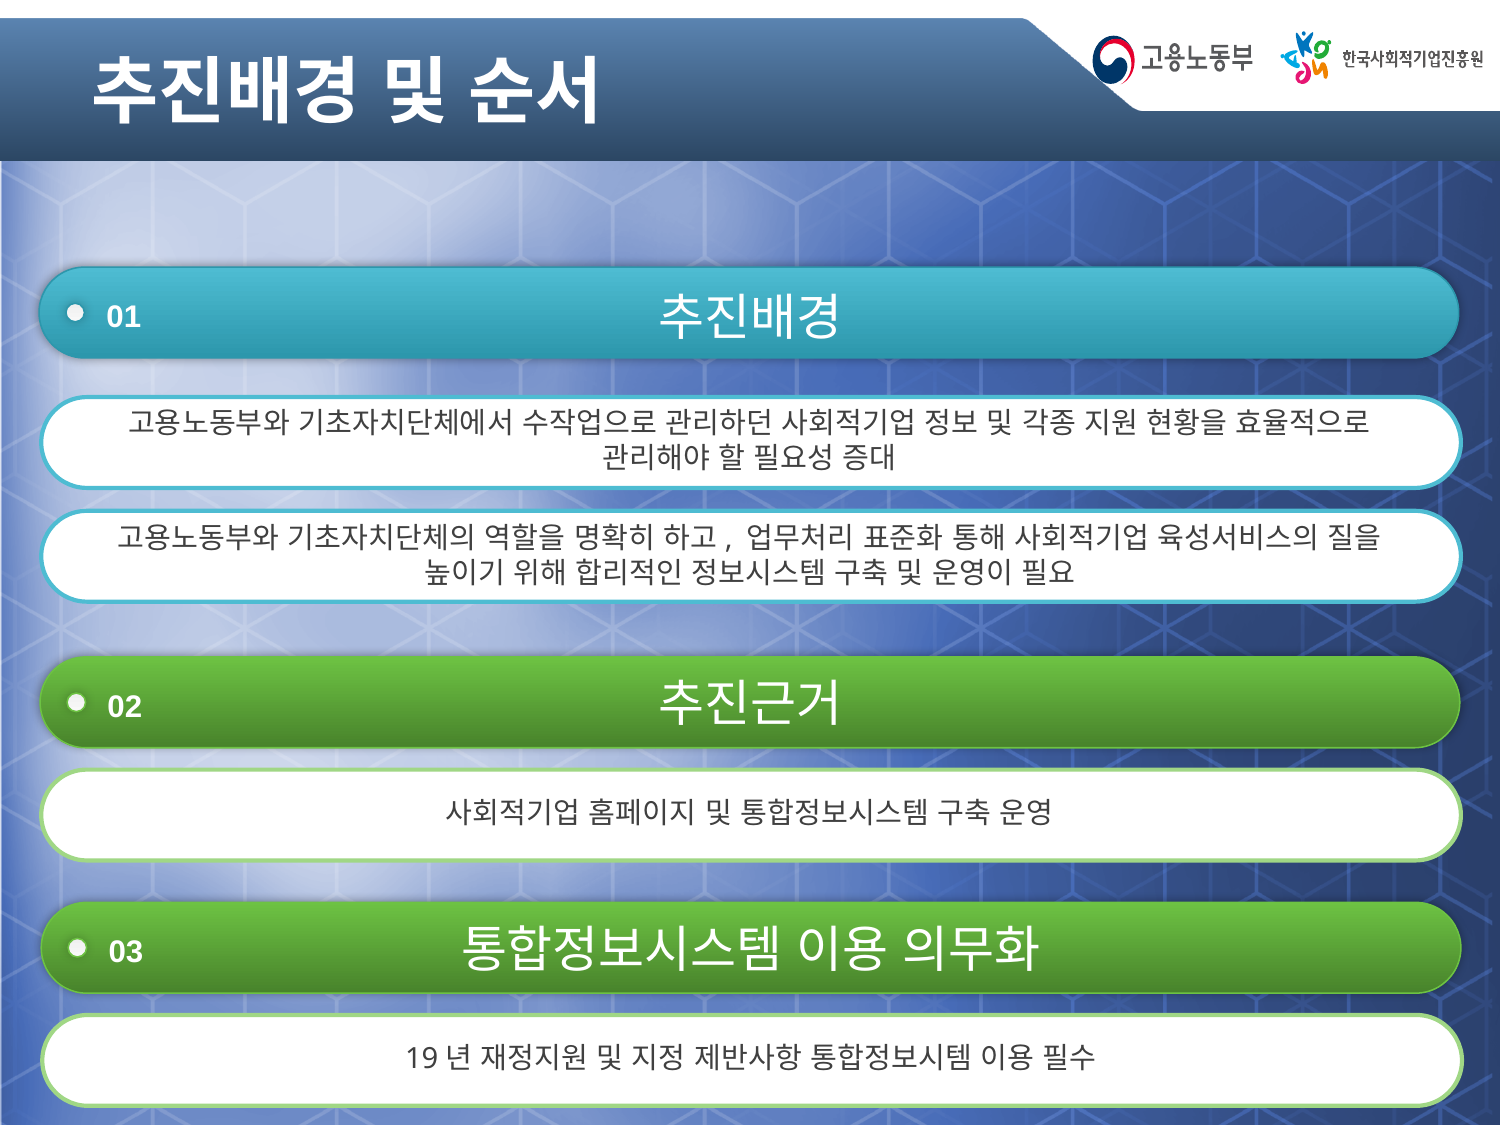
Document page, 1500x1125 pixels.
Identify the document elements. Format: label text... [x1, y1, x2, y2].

text_box 사회적기업 홈페이지 및 통합정보시스템 구축 운영 [88, 786, 1412, 837]
text_box 19년 재정지원 및 지정 제반사항 통합정보시템 이용 필수 [89, 1032, 1413, 1082]
text_box [40, 1012, 1465, 1108]
text_box [39, 767, 1464, 863]
picture [0, 0, 1500, 111]
picture [0, 161, 1500, 1125]
text_box [39, 508, 1464, 604]
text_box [38, 266, 1459, 359]
text_box 고용노동부와 기초자치단체의 역할을 명확히 하고, 업무처리 표준화 통해 사회적기업 육성서비스의 질을 높이기 위해 합리적인 정보시스템 구축 및 운영이 필요 [88, 512, 1412, 598]
title 추진배경 및 순서 [76, 19, 1427, 159]
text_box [39, 656, 1460, 748]
text_box [39, 394, 1464, 491]
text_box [40, 902, 1462, 994]
text_box 고용노동부와 기초자치단체에서 수작업으로 관리하던 사회적기업 정보 및 각종 지원 현황을 효율적으로 관리해야 할 필요성 증대 [88, 397, 1412, 482]
